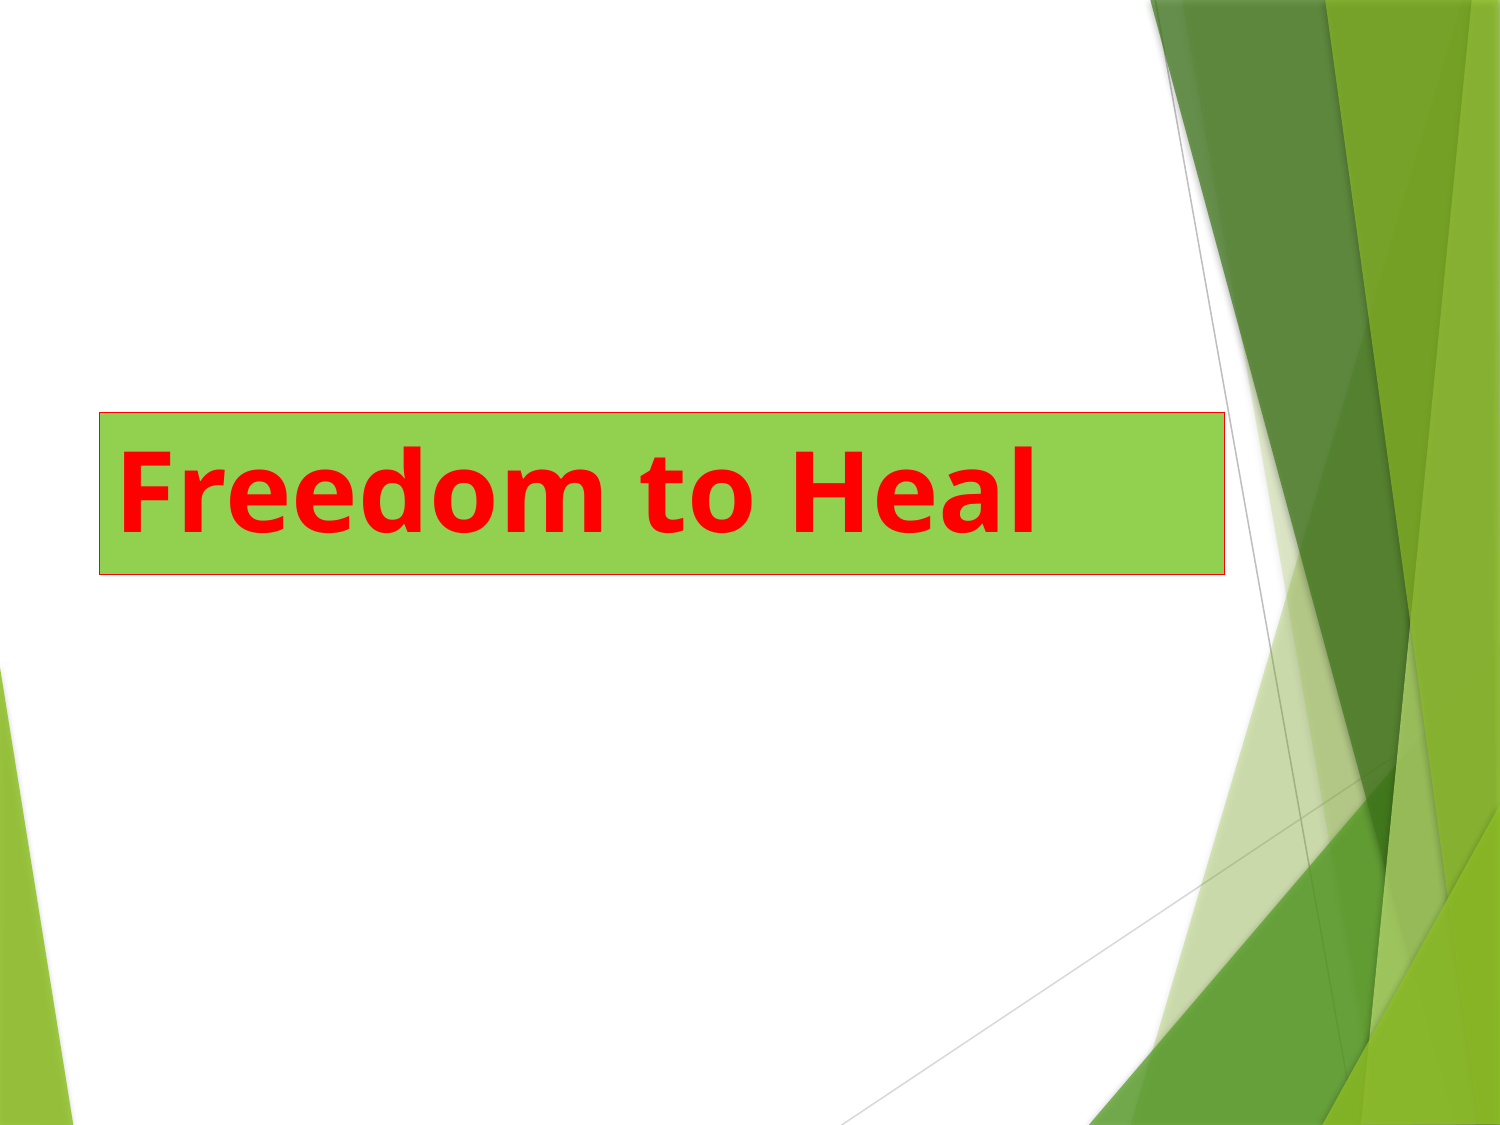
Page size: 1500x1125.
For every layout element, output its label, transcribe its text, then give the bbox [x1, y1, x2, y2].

title Freedom to Heal [99, 412, 1225, 575]
